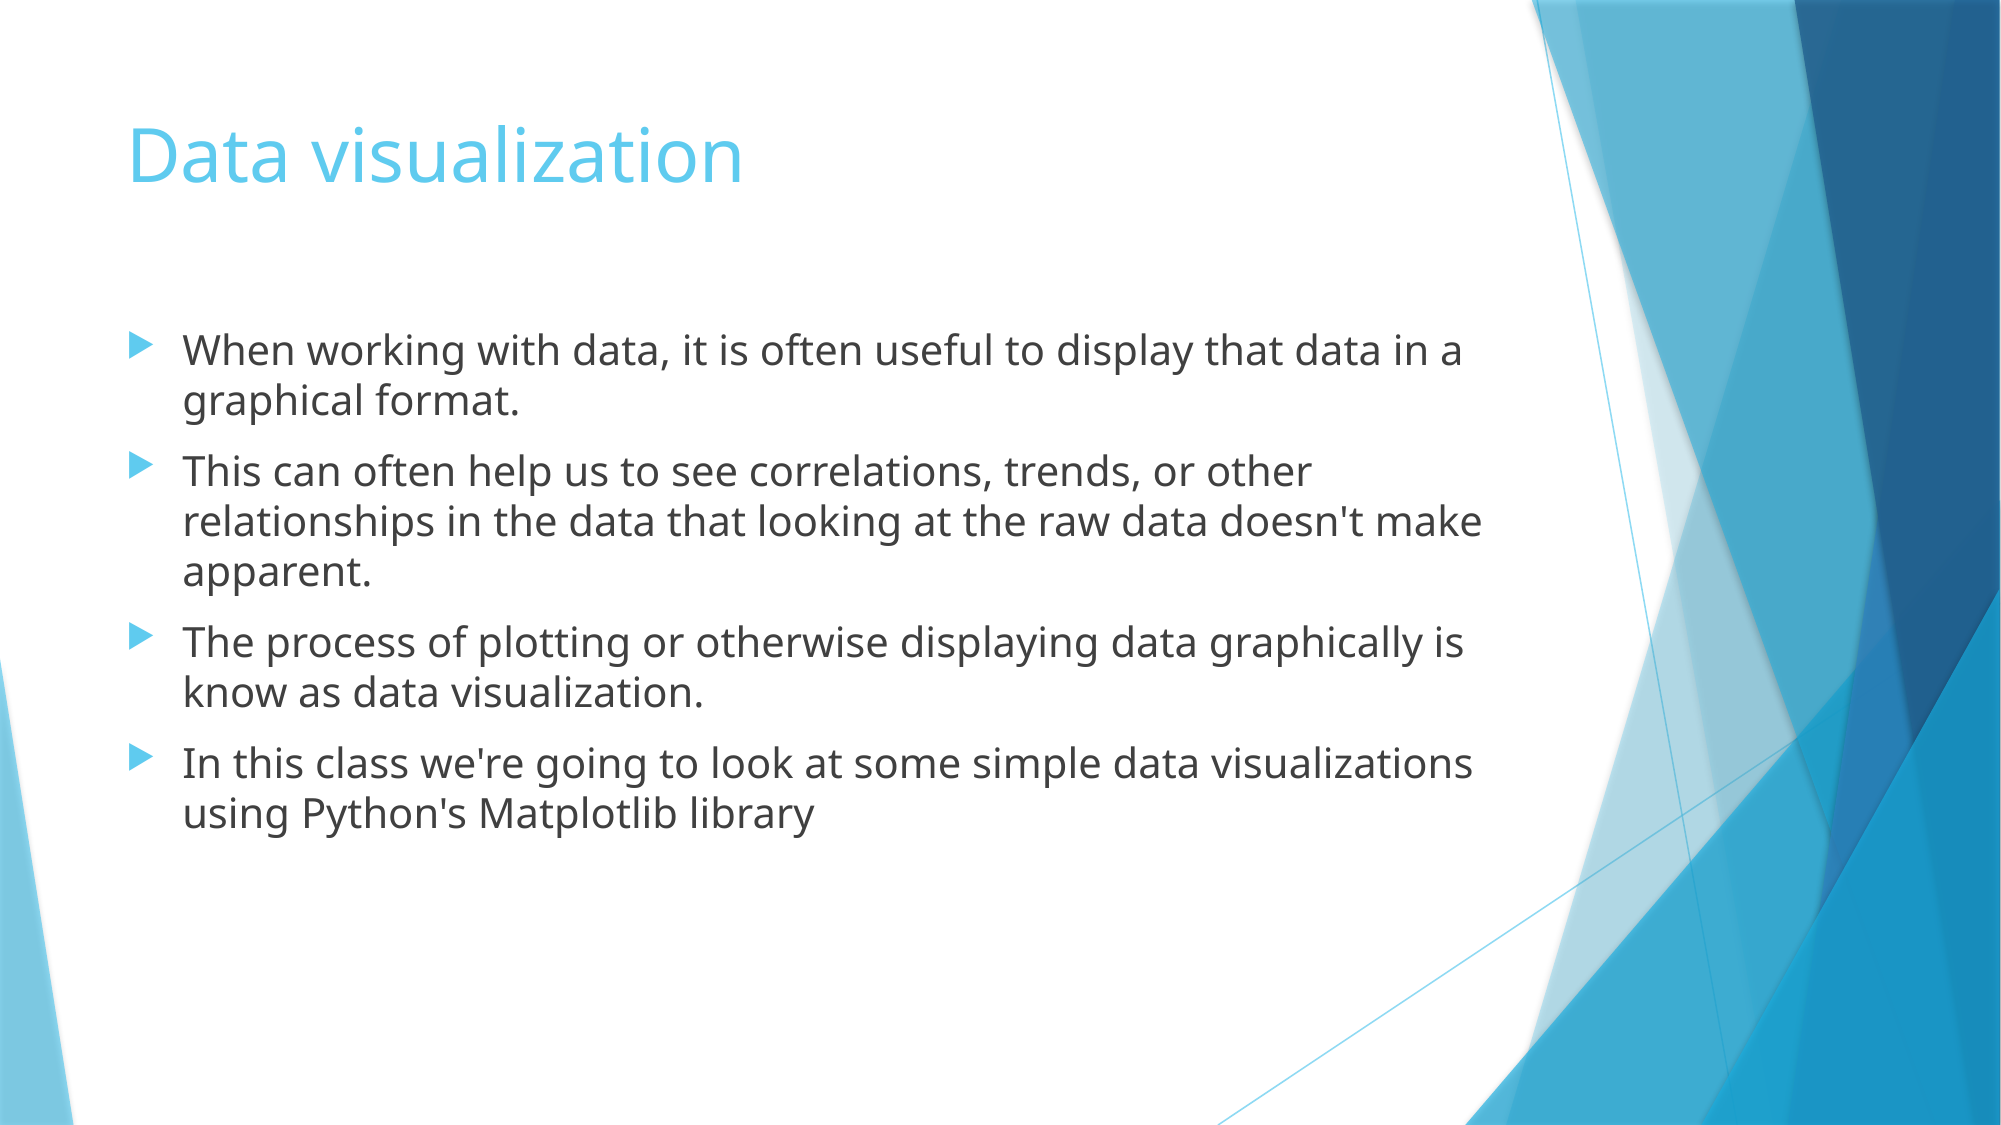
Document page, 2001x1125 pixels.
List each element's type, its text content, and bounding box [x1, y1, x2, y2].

title Data visualization [111, 99, 1522, 316]
list When working with data, it is often useful to display that data in a graphical format. This can often help us to see correlations, trends, or other relationships in the data that looking at the raw data doesn't make apparent. The process of plotting or otherwise displaying data graphically is know as data visualization. In this class we're going to look at some simple data visualizations using Python's Matplotlib library [111, 316, 1522, 991]
